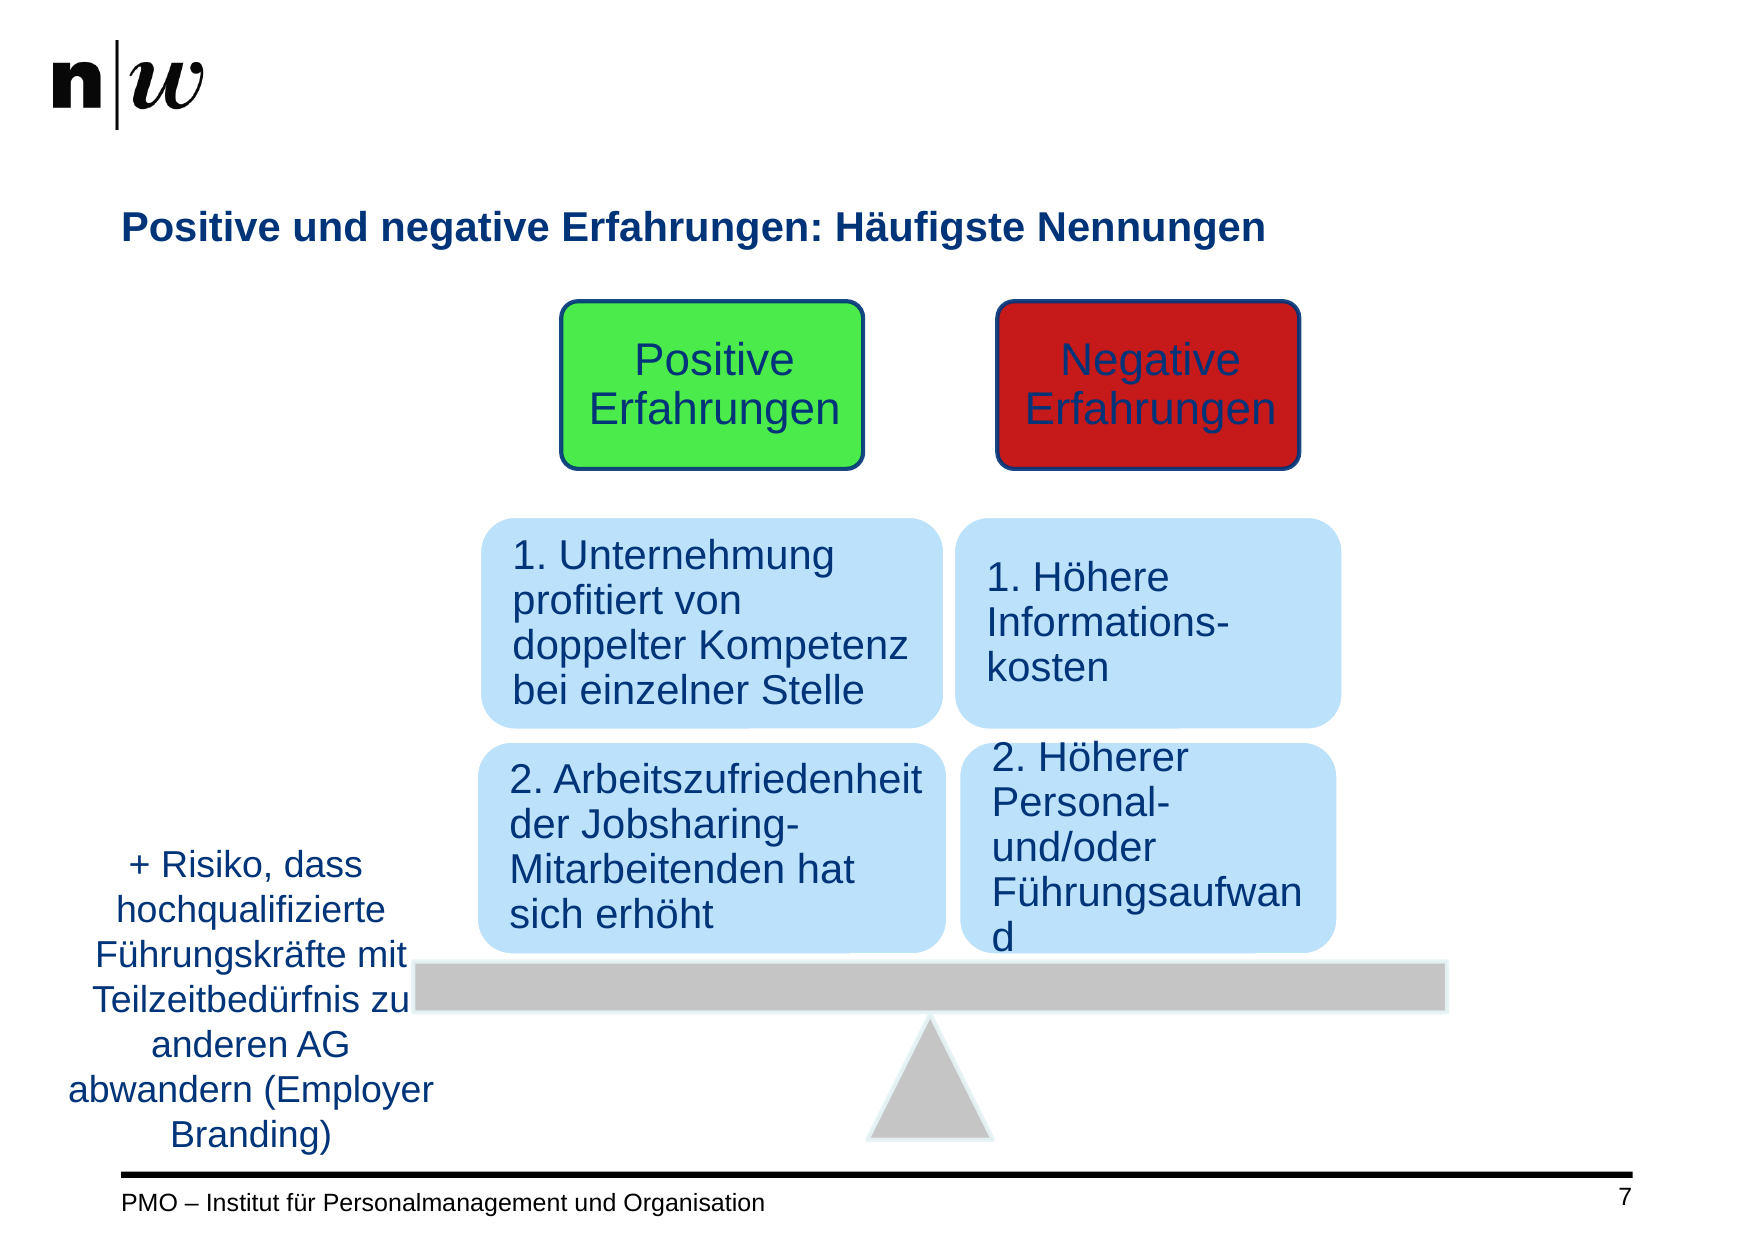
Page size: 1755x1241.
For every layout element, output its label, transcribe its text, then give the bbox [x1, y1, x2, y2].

text_box + Risiko, dass hochqualifizierte Führungskräfte mit Teilzeitbedürfnis zu anderen AG abwandern (Employer Branding) [50, 832, 452, 1163]
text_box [309, 300, 1551, 1141]
title Positive und negative Erfahrungen: Häufigste Nennungen [121, 200, 1575, 260]
footer PMO – Institut für Personalmanagement und Organisation [121, 1187, 1349, 1217]
picture [53, 40, 204, 130]
slide_number 7 [1490, 1180, 1633, 1211]
